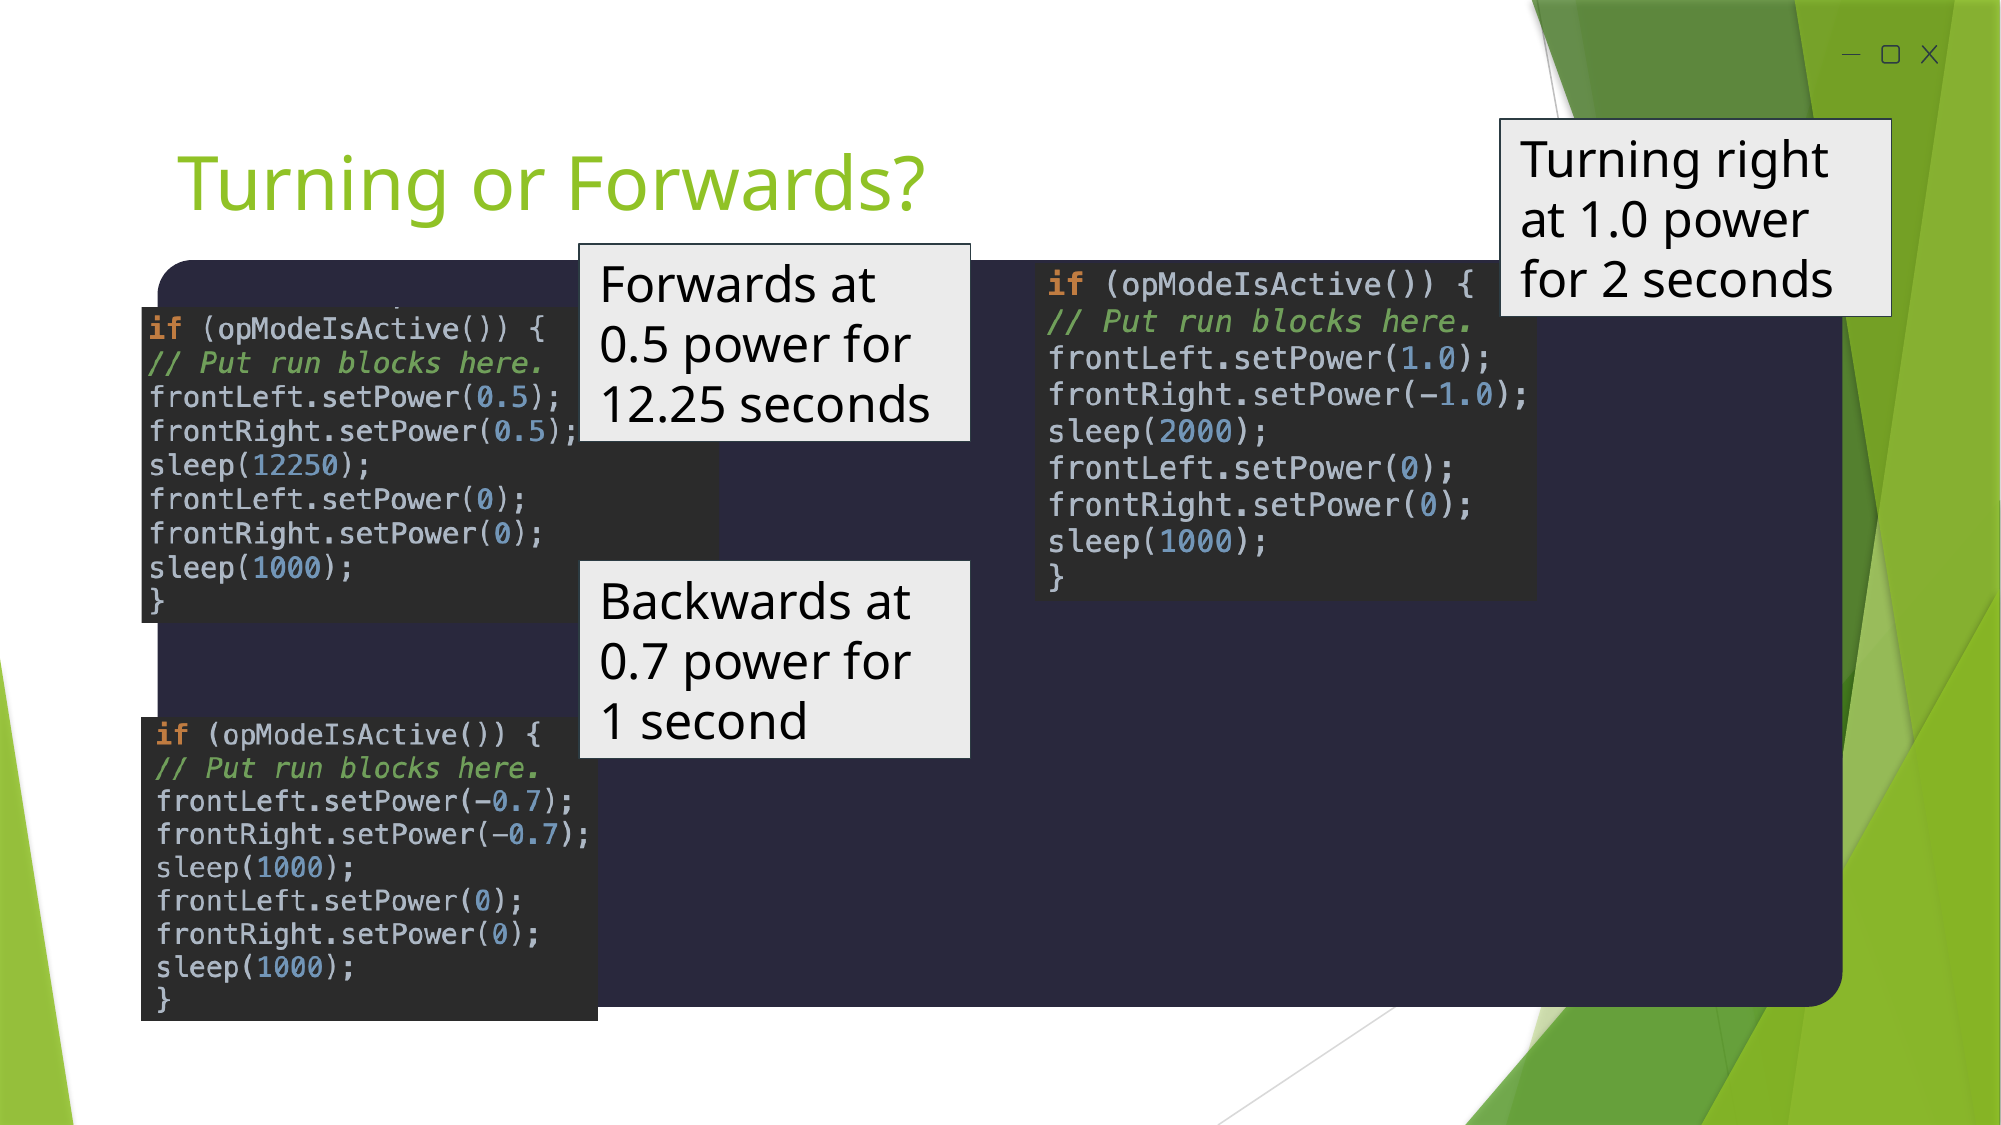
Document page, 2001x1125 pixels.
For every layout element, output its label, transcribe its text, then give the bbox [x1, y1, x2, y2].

text_box Backwards at 0.7 power for 1 second [579, 560, 971, 759]
picture [141, 716, 599, 1022]
picture [1034, 262, 1537, 601]
text_box Turning right at 1.0 power for 2 seconds [1499, 118, 1892, 317]
text_box Forwards at 0.5 power for 12.25 seconds [579, 243, 971, 442]
picture [141, 306, 720, 624]
title Turning or Forwards? [157, 118, 1499, 244]
